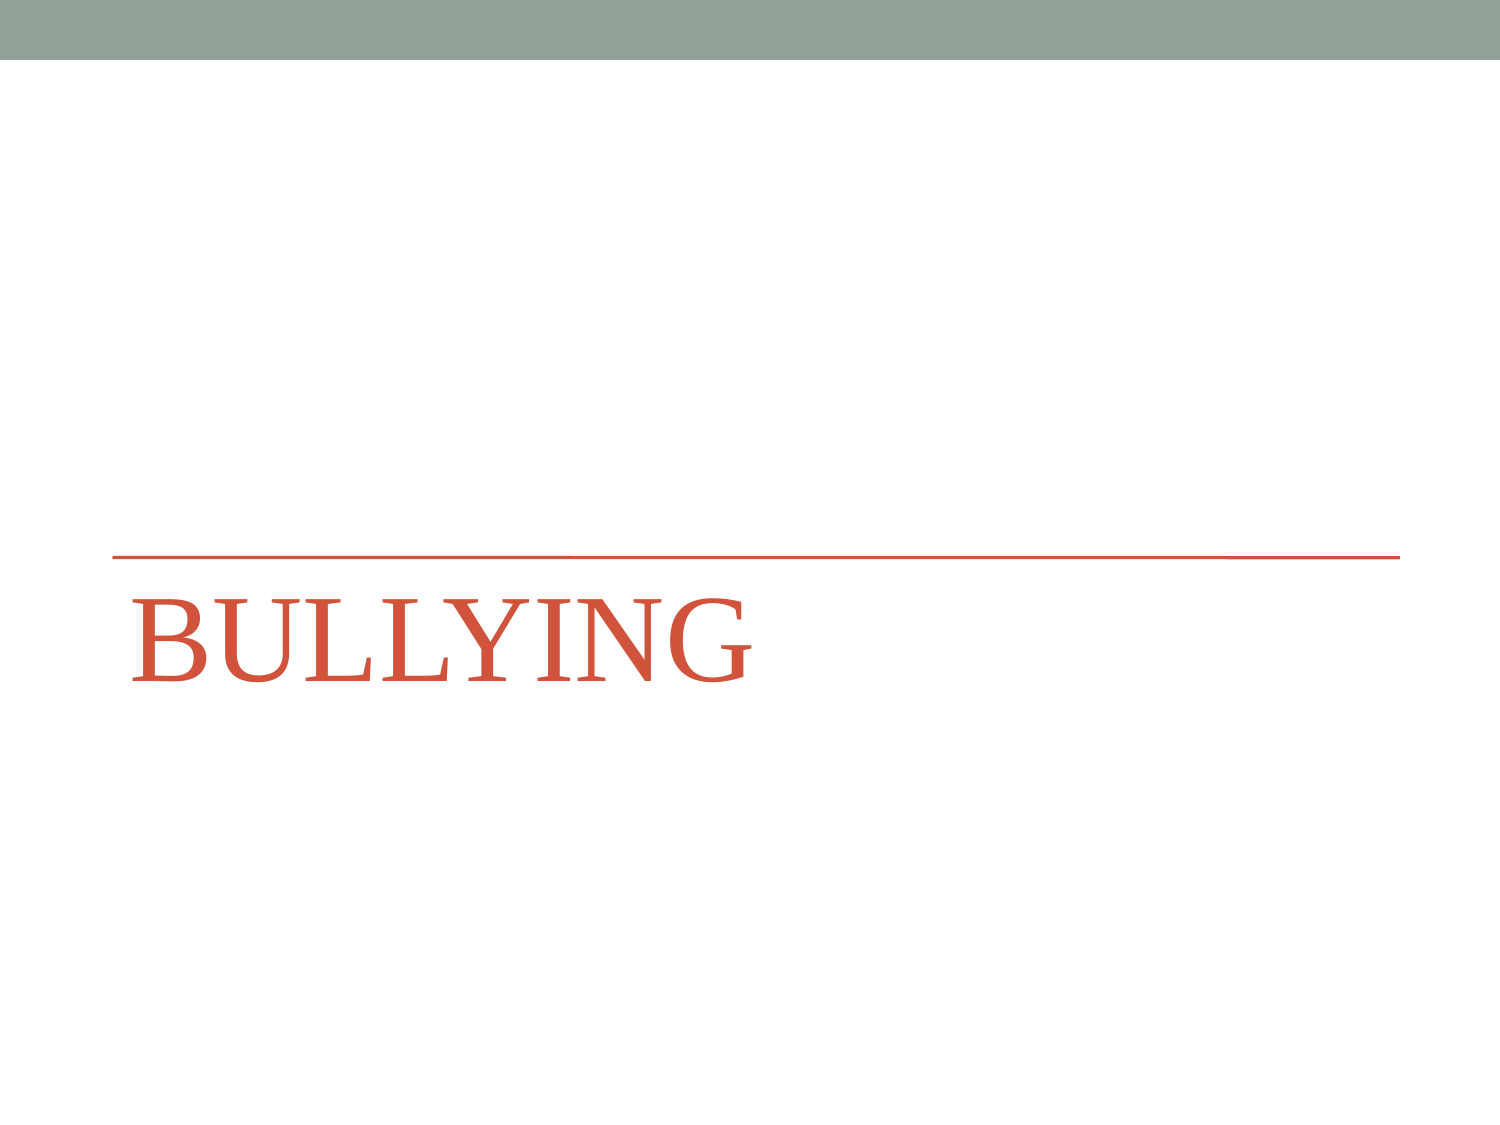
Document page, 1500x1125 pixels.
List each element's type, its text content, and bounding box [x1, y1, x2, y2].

title BULLYING [114, 223, 1402, 714]
